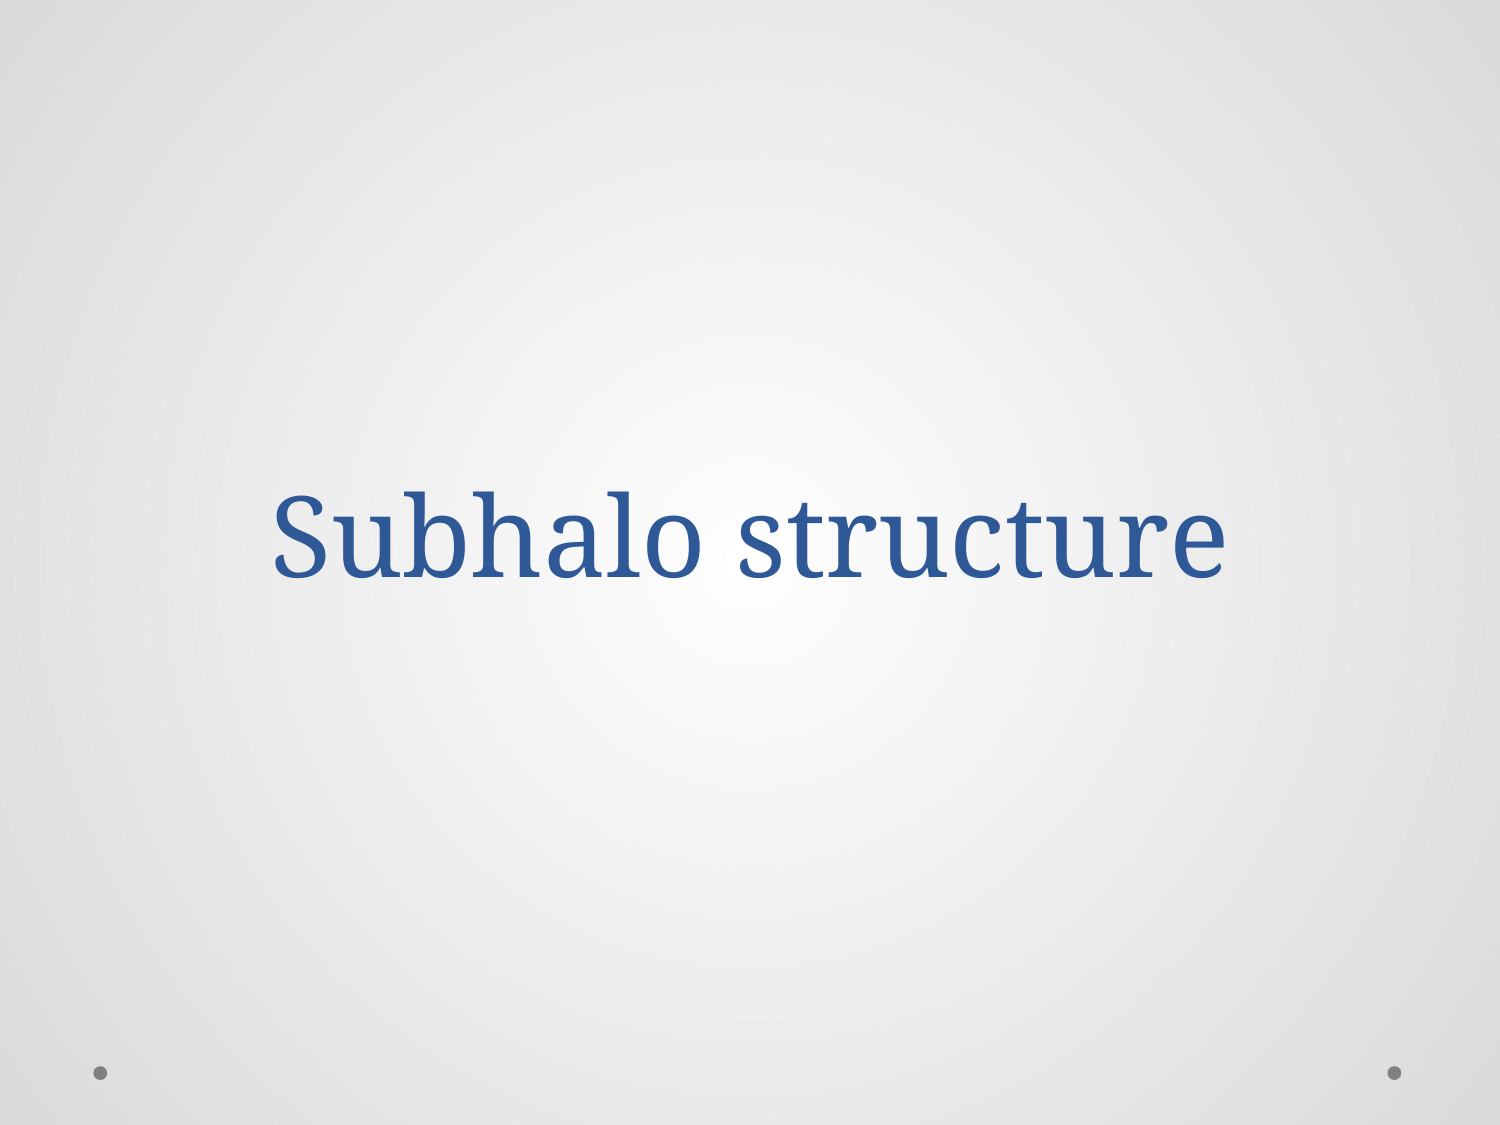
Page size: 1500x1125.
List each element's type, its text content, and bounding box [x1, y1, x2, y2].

title Subhalo structure [75, 344, 1425, 608]
